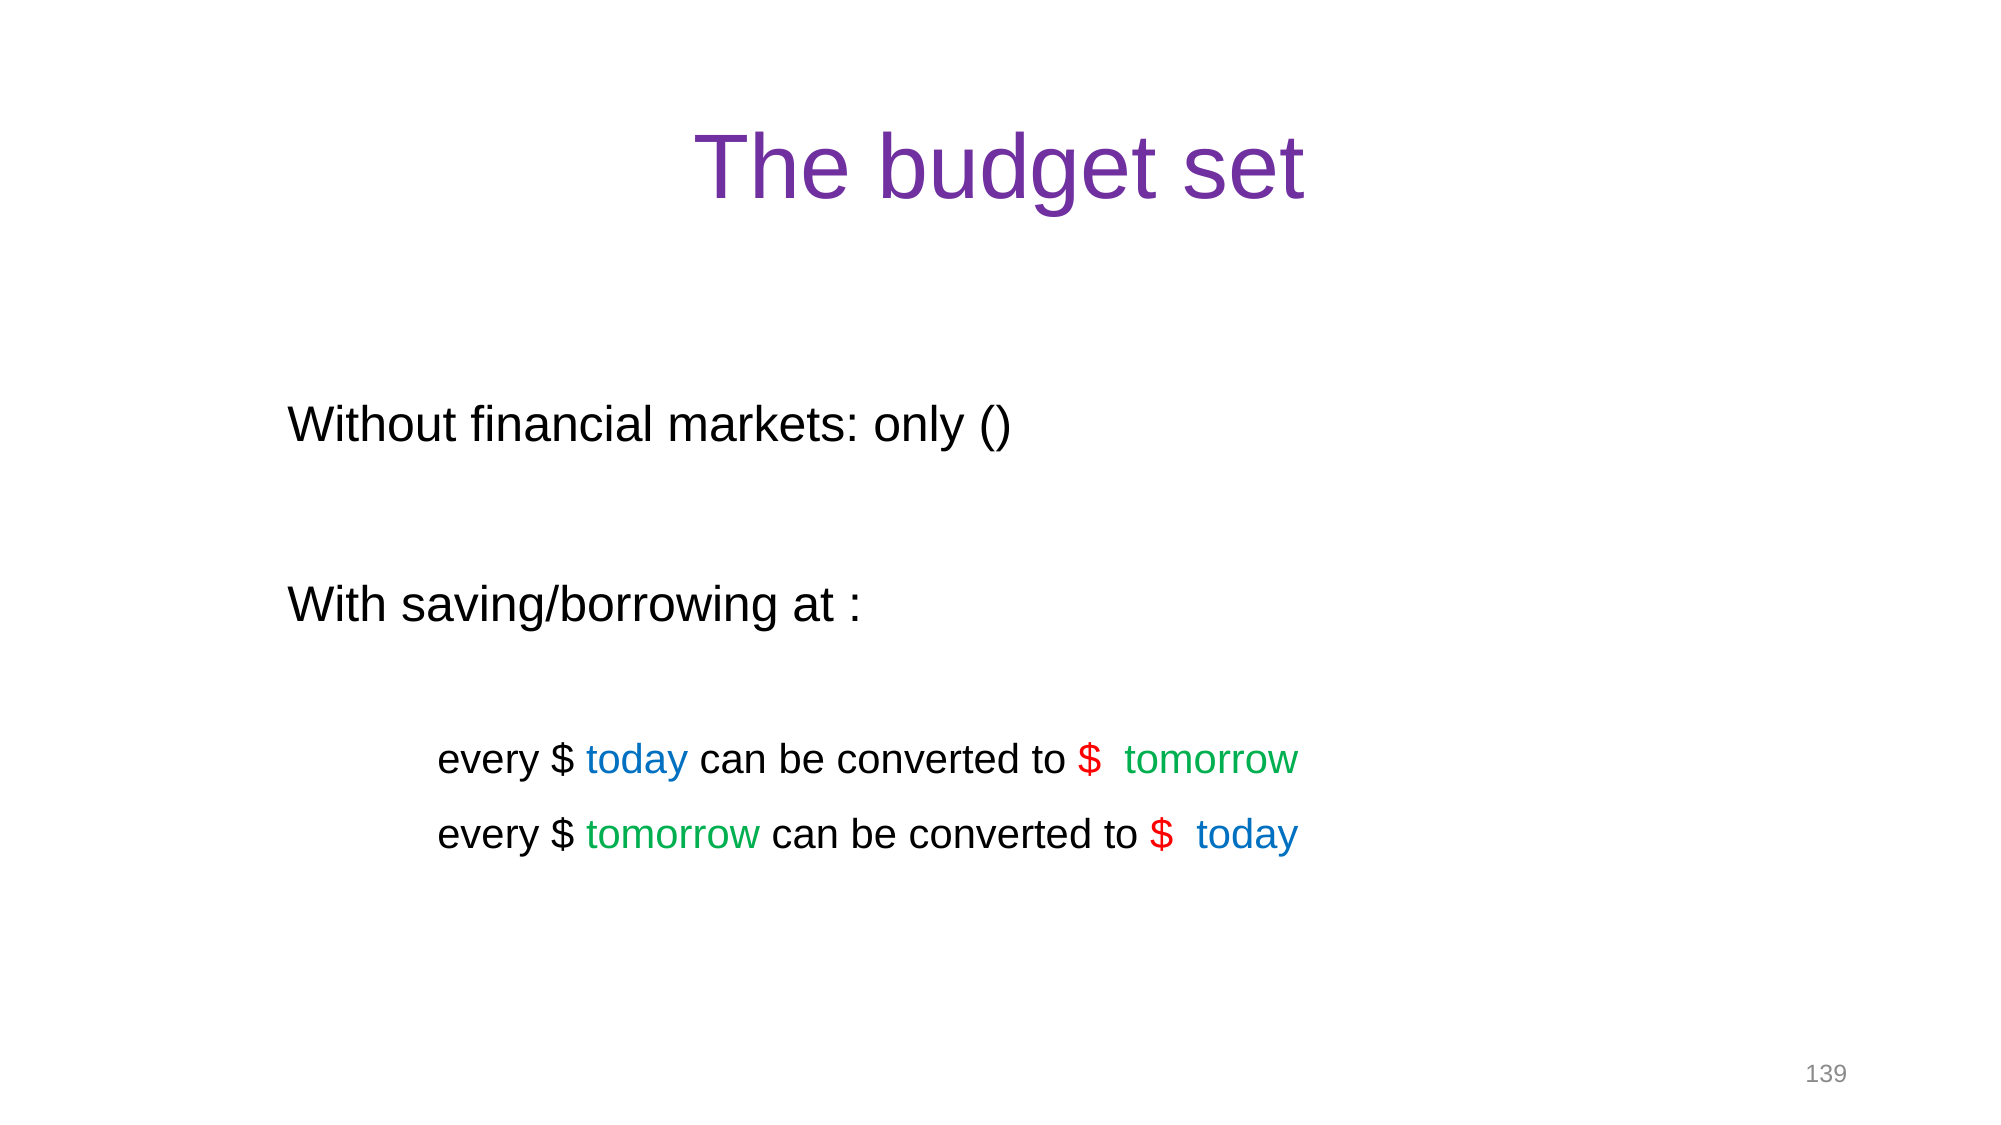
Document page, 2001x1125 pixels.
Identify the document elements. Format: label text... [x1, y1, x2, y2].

title The budget set [137, 59, 1863, 278]
slide_number 139 [1412, 1042, 1863, 1103]
